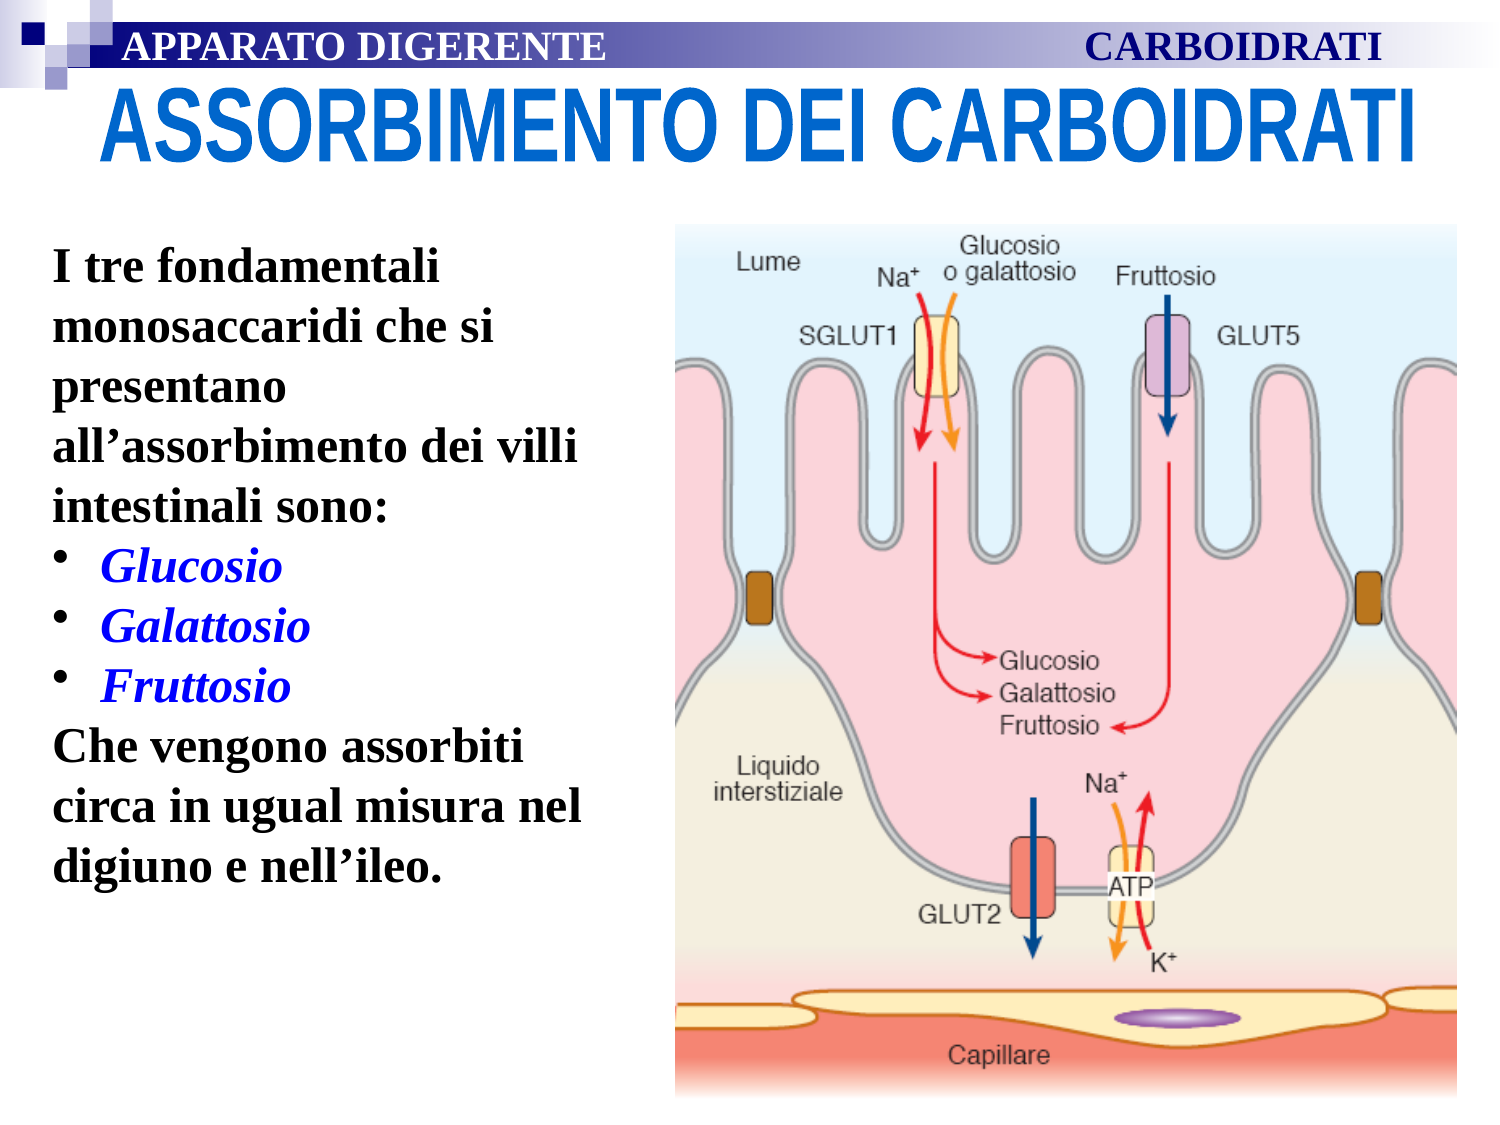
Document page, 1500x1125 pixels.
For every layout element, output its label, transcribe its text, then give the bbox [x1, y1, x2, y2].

picture [674, 224, 1457, 1101]
text_box I tre fondamentali monosaccaridi che si presentano all’assorbimento dei villi intestinali sono: Glucosio Galattosio Fruttosio Che vengono assorbiti circa in ugual misura nel digiuno e nell’ileo. [37, 224, 650, 1020]
text_box APPARATO DIGERENTE CARBOIDRATI [106, 10, 1500, 76]
